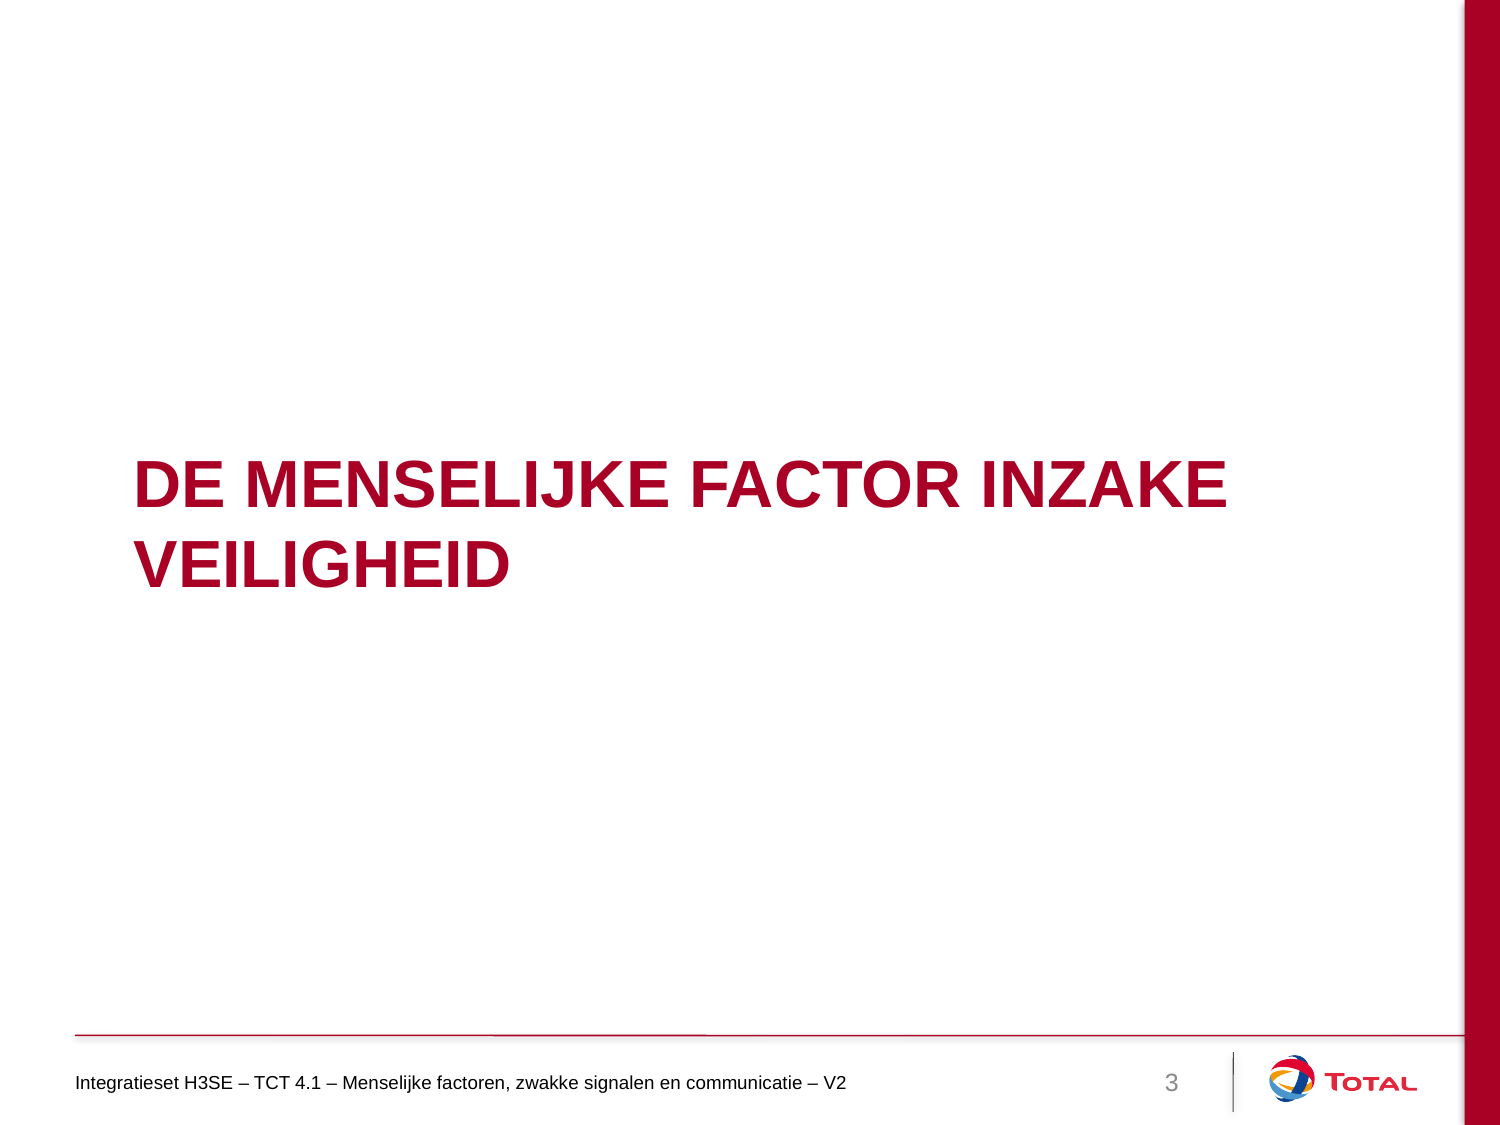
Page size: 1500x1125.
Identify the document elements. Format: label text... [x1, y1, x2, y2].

picture [1260, 1045, 1426, 1112]
footer Integratieset H3SE – TCT 4.1 – Menselijke factoren, zwakke signalen en communicatie – V2 [75, 1051, 988, 1112]
slide_number 3 [1074, 1051, 1194, 1112]
title De menselijke factor inzake veiligheid [118, 409, 1394, 633]
